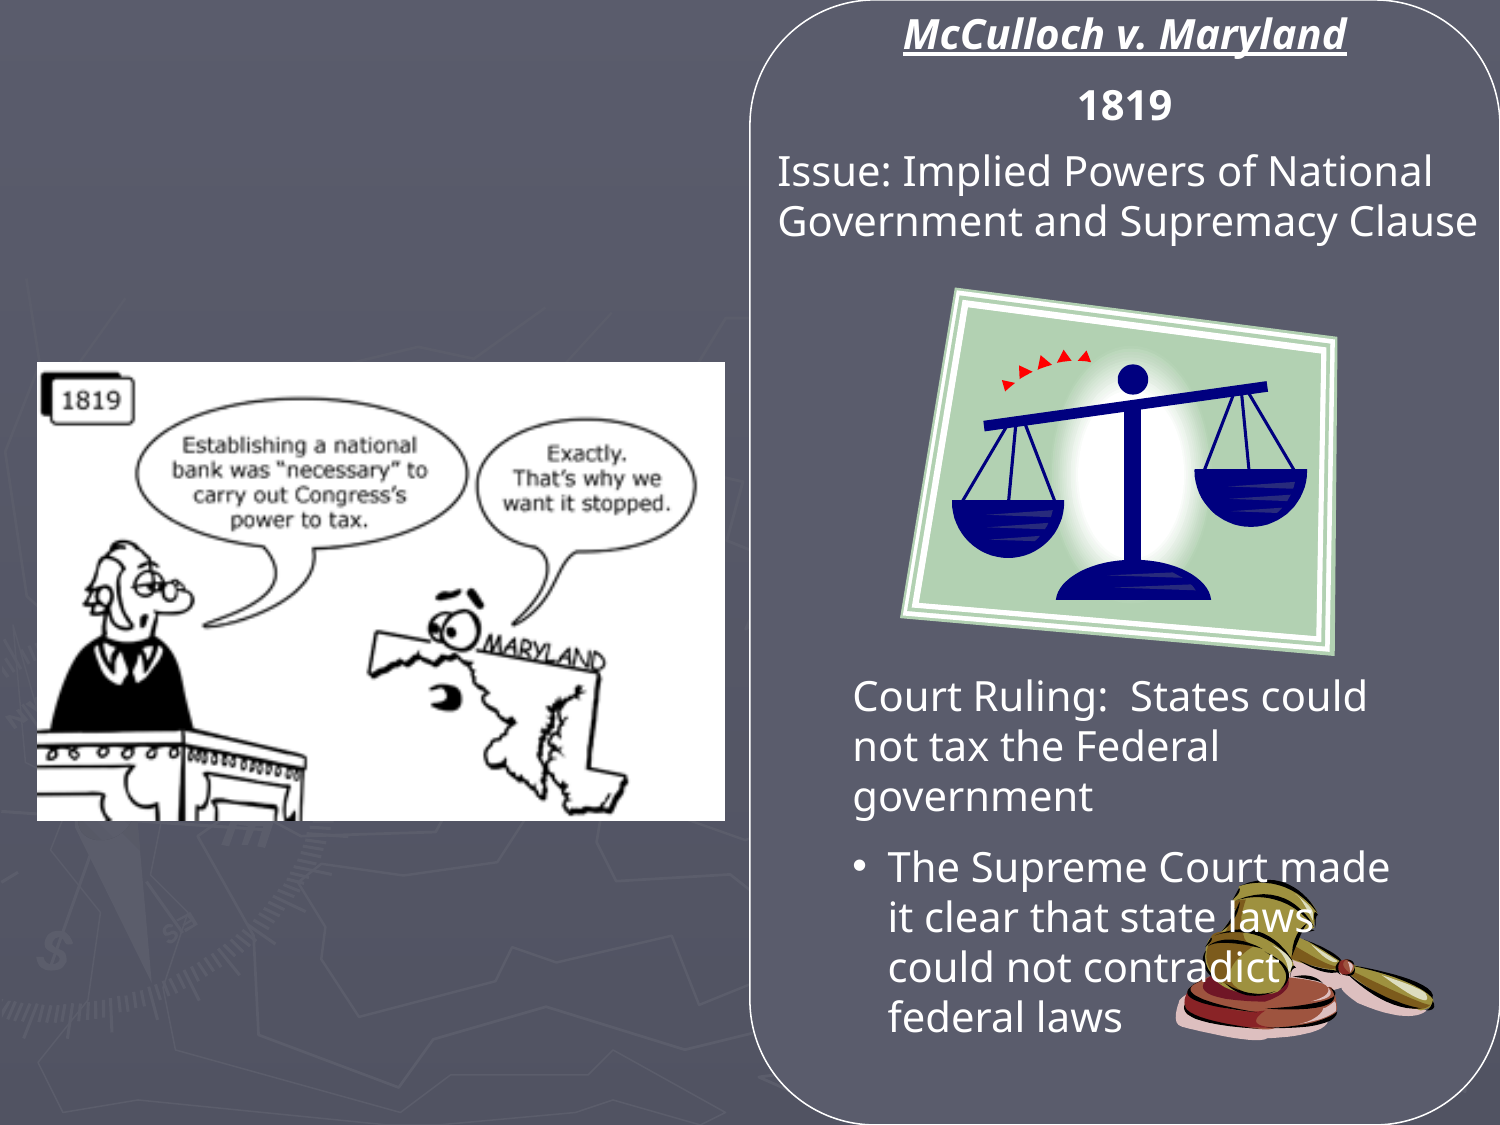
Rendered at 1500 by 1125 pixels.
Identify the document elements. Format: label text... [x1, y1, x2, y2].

text_box Issue: Implied Powers of National Government and Supremacy Clause [762, 137, 1500, 253]
picture [899, 287, 1338, 657]
text_box Court Ruling: States could not tax the Federal government The Supreme Court made it clear that state laws could not contradict federal laws [837, 662, 1421, 1119]
picture [1137, 862, 1451, 1047]
text_box McCulloch v. Maryland 1819 [749, 0, 1500, 136]
picture [37, 362, 726, 822]
text_box [749, 136, 1500, 1125]
